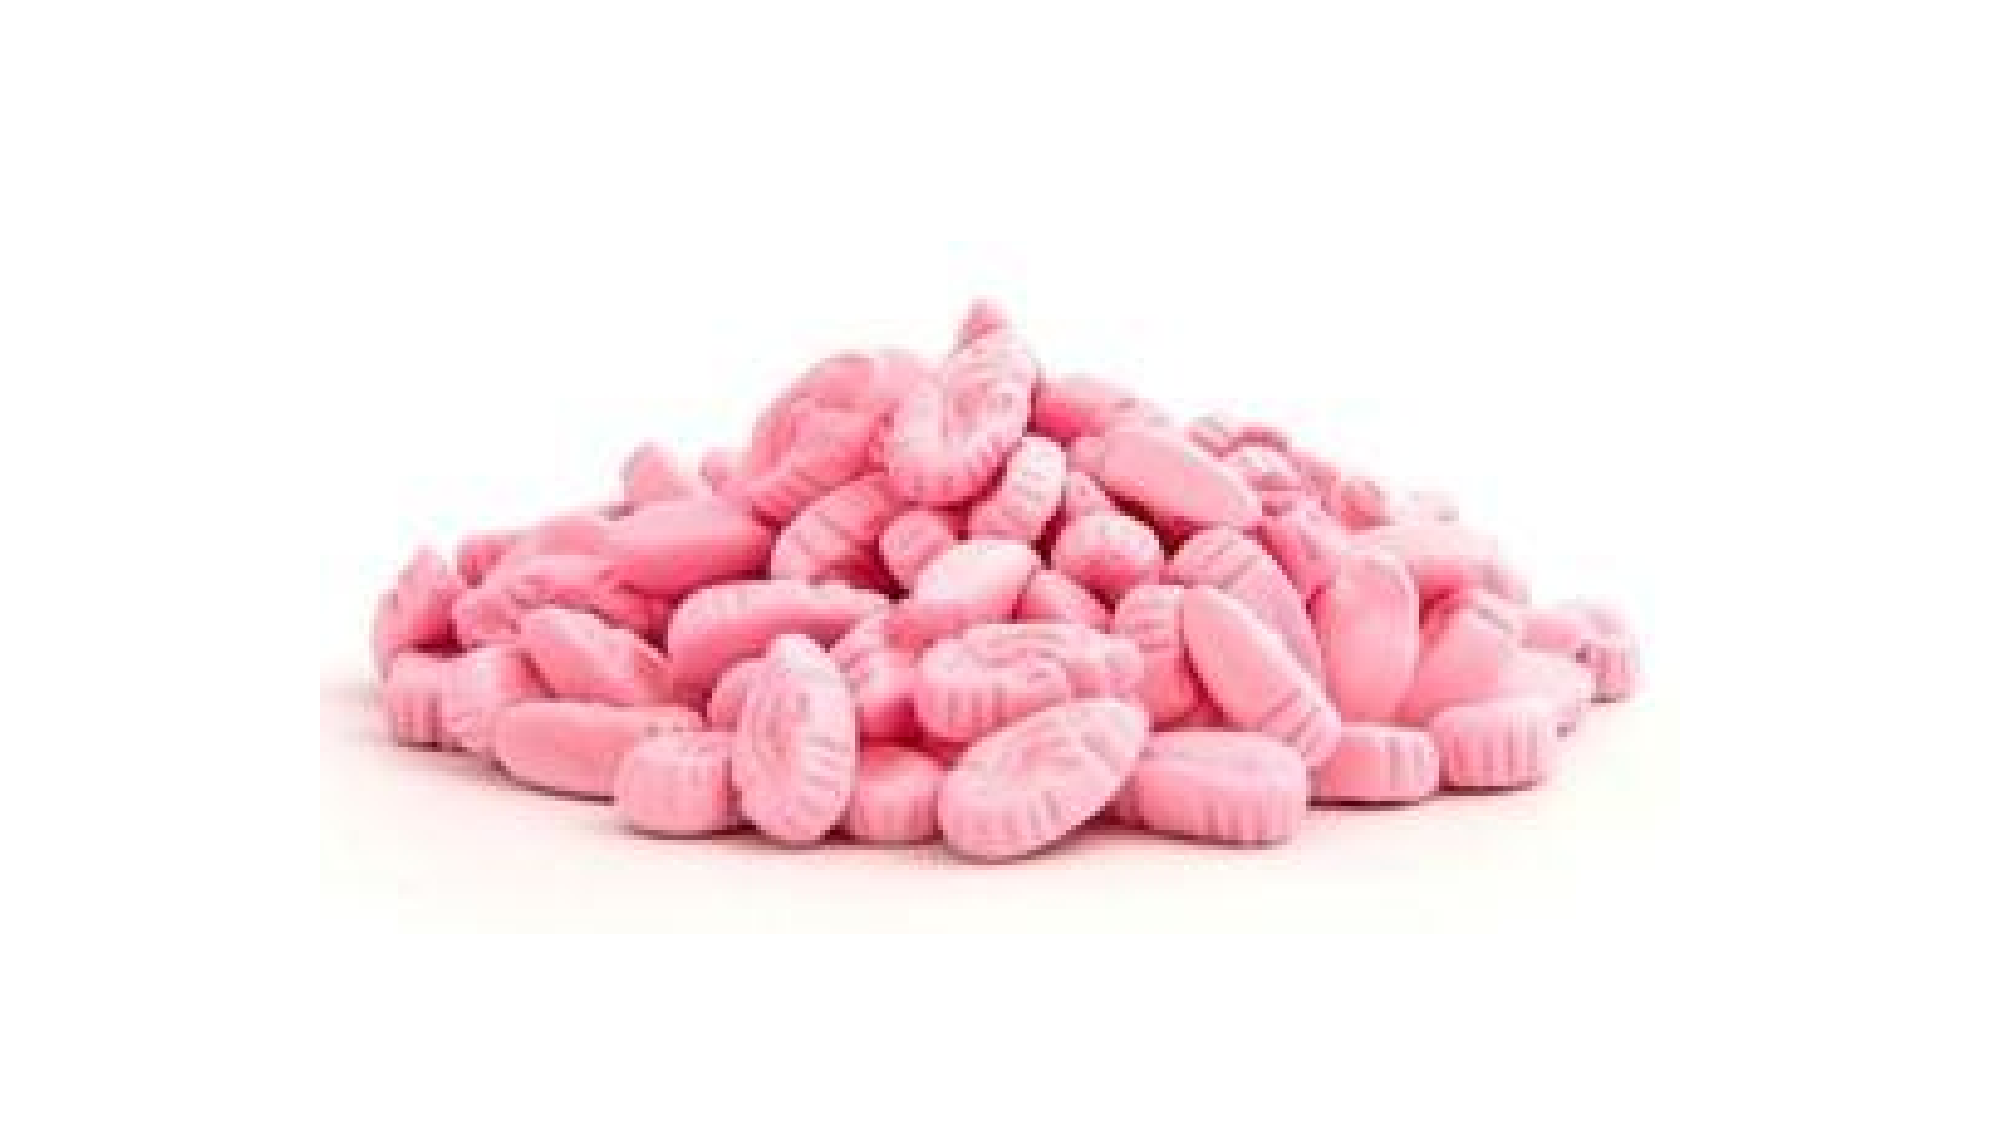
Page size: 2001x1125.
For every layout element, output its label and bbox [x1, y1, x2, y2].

list [320, 241, 1680, 934]
